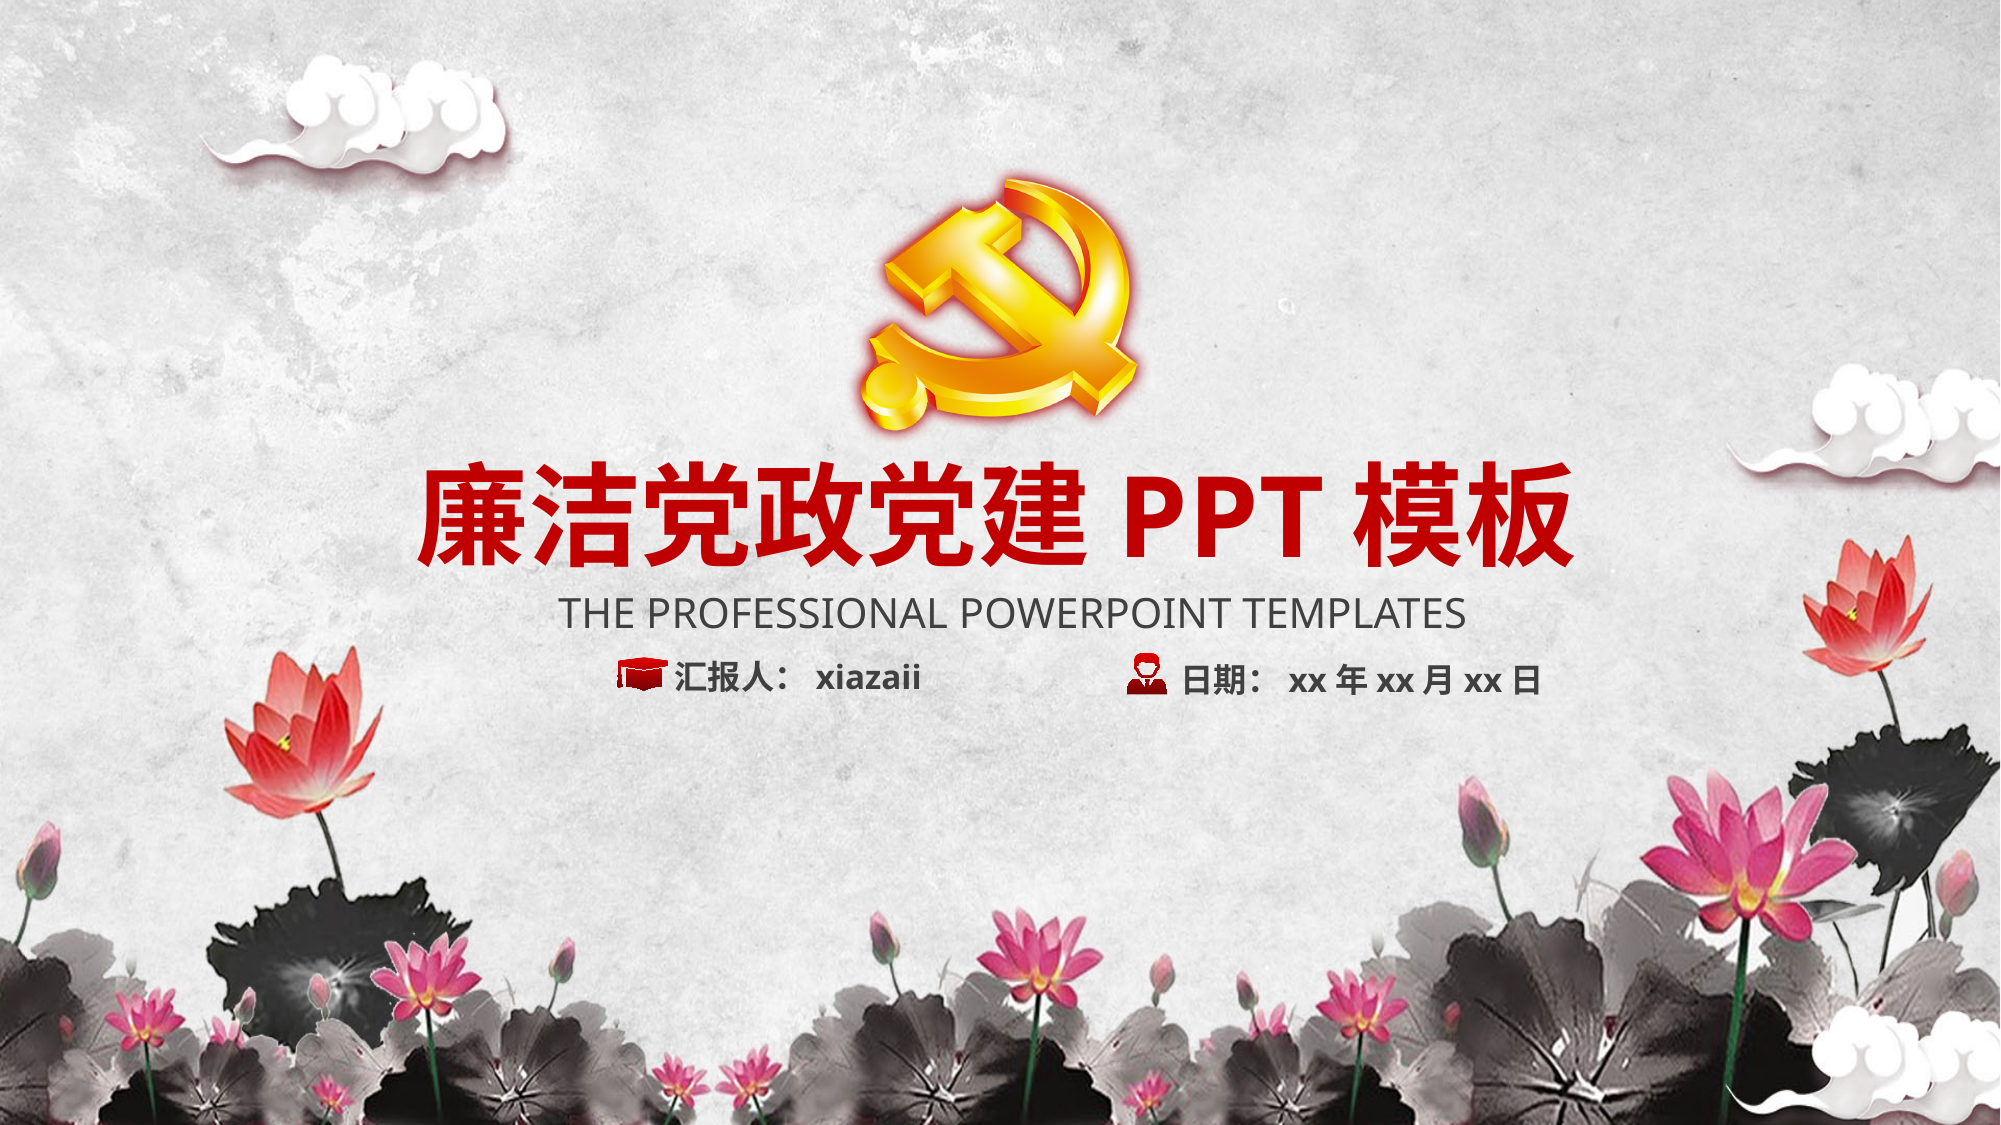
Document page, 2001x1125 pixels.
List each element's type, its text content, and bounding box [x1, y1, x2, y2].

text_box [1134, 652, 1160, 678]
text_box [1126, 679, 1168, 695]
text_box 汇报人：xiazaii [617, 648, 964, 704]
text_box 日期：xx年xx月xx日 [1165, 651, 1585, 747]
text_box THE PROFESSIONAL POWERPOINT TEMPLATES [368, 579, 1646, 645]
picture [0, 0, 2001, 1125]
text_box 廉洁党政党建PPT模板 [287, 437, 1706, 588]
text_box [617, 657, 668, 691]
